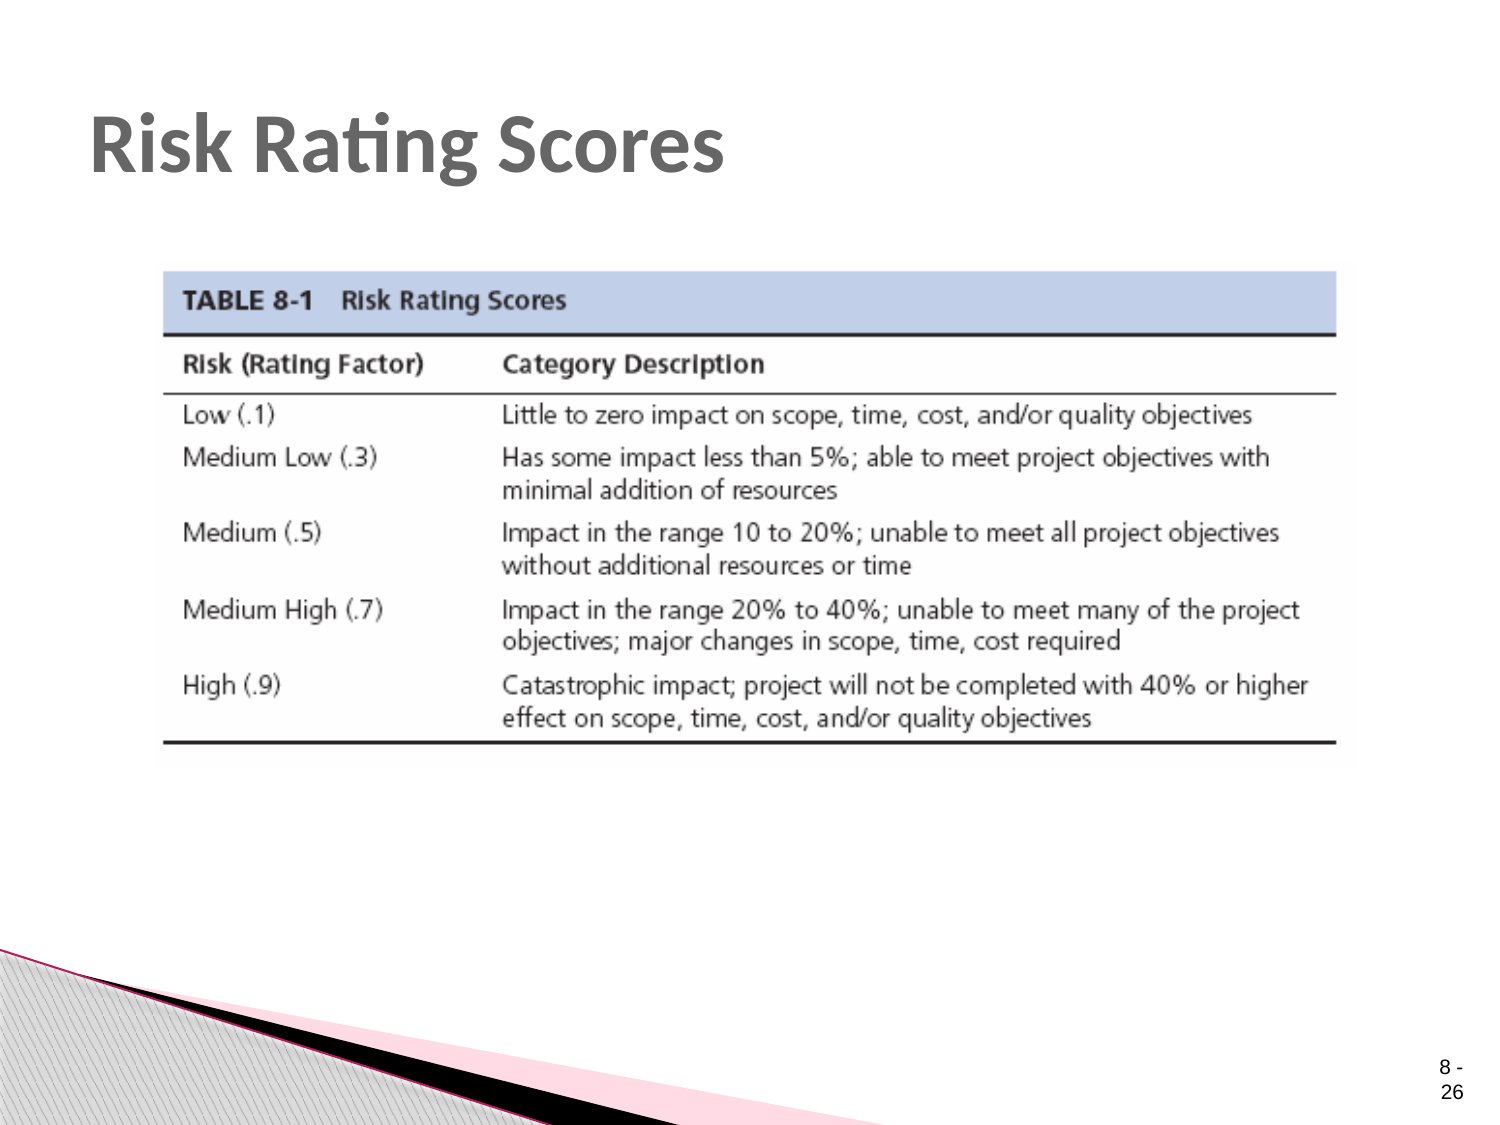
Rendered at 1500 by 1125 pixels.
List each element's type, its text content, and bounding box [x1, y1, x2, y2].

slide_number 8 - 26 [1418, 1051, 1479, 1112]
title Risk Rating Scores [75, 45, 1425, 233]
picture [153, 262, 1356, 768]
